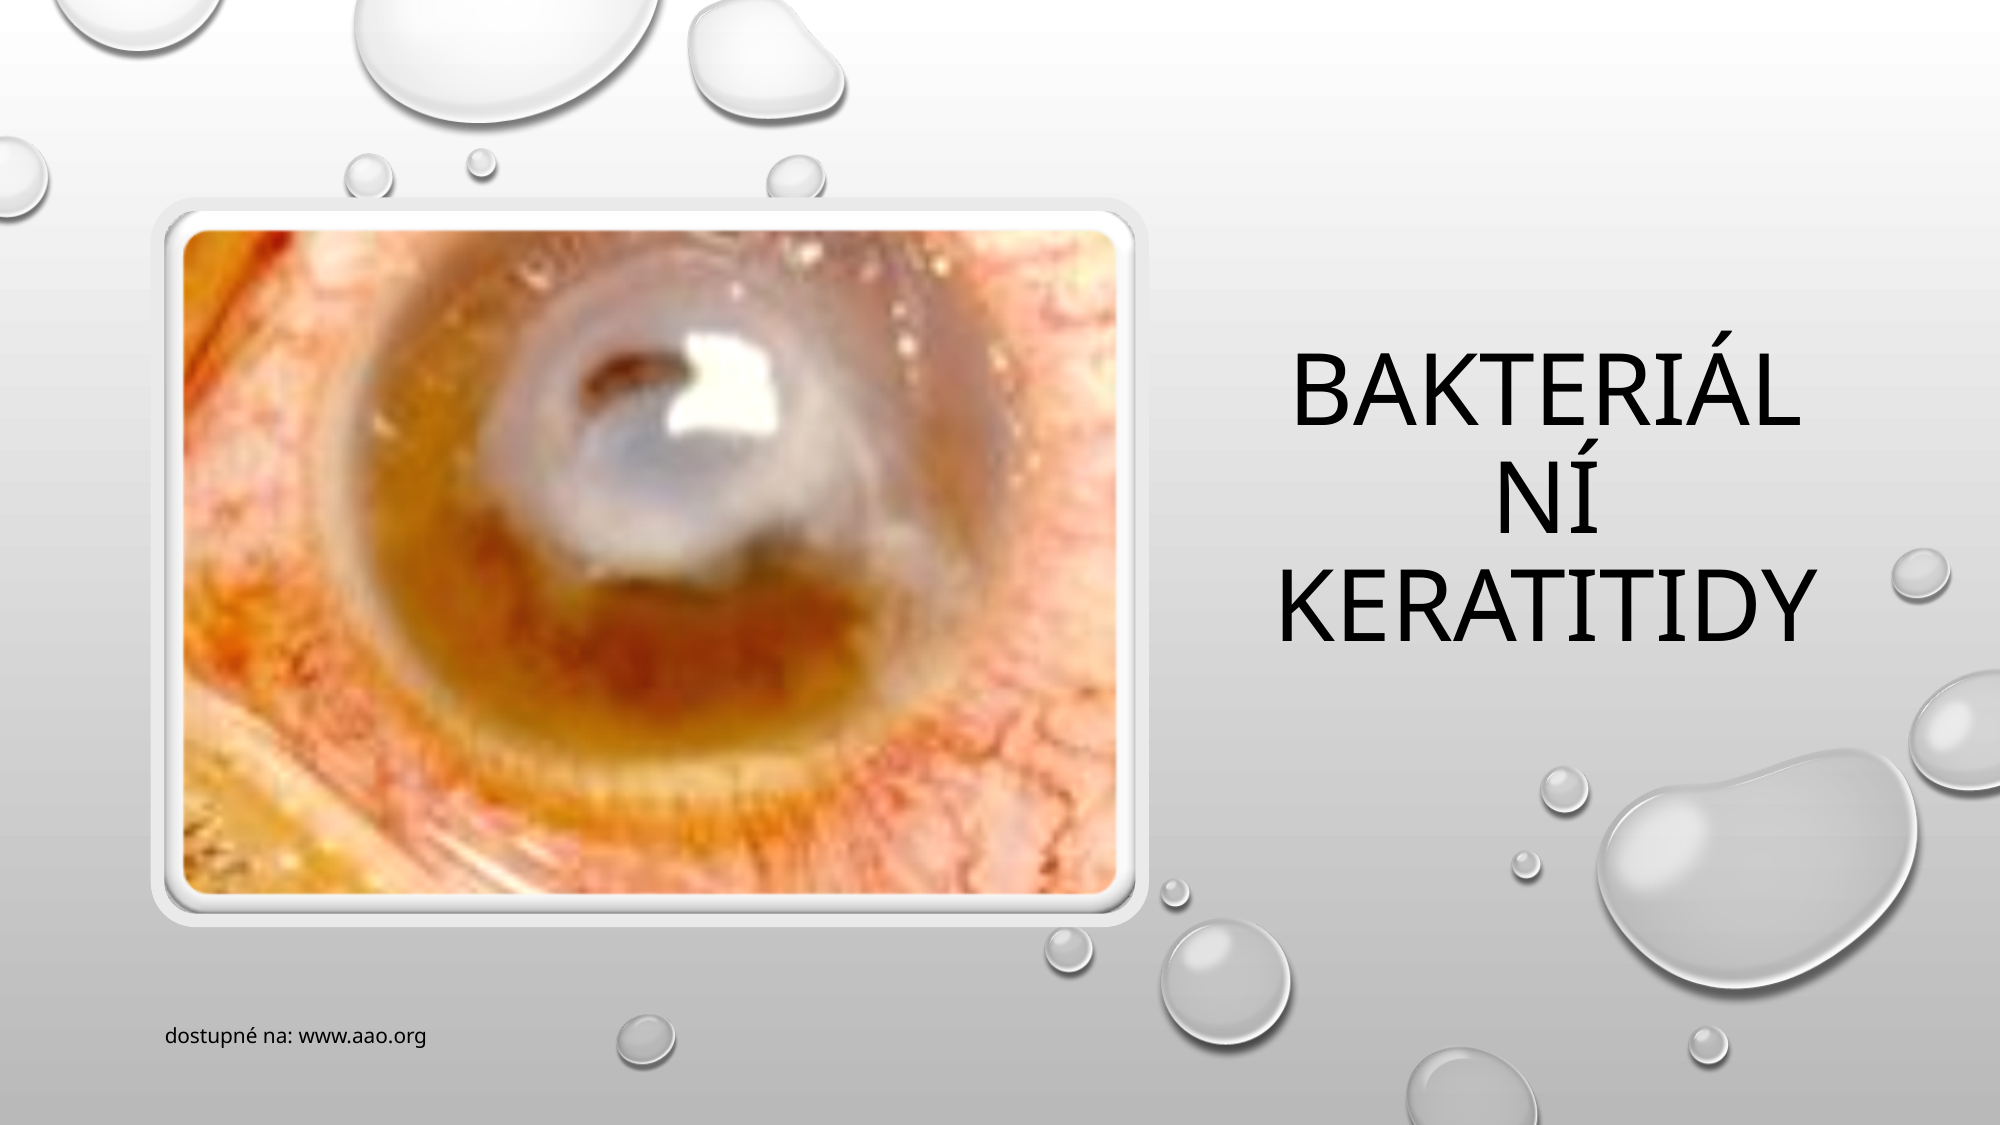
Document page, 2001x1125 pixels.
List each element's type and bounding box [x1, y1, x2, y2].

picture [0, 0, 2000, 1125]
list [157, 203, 1143, 921]
